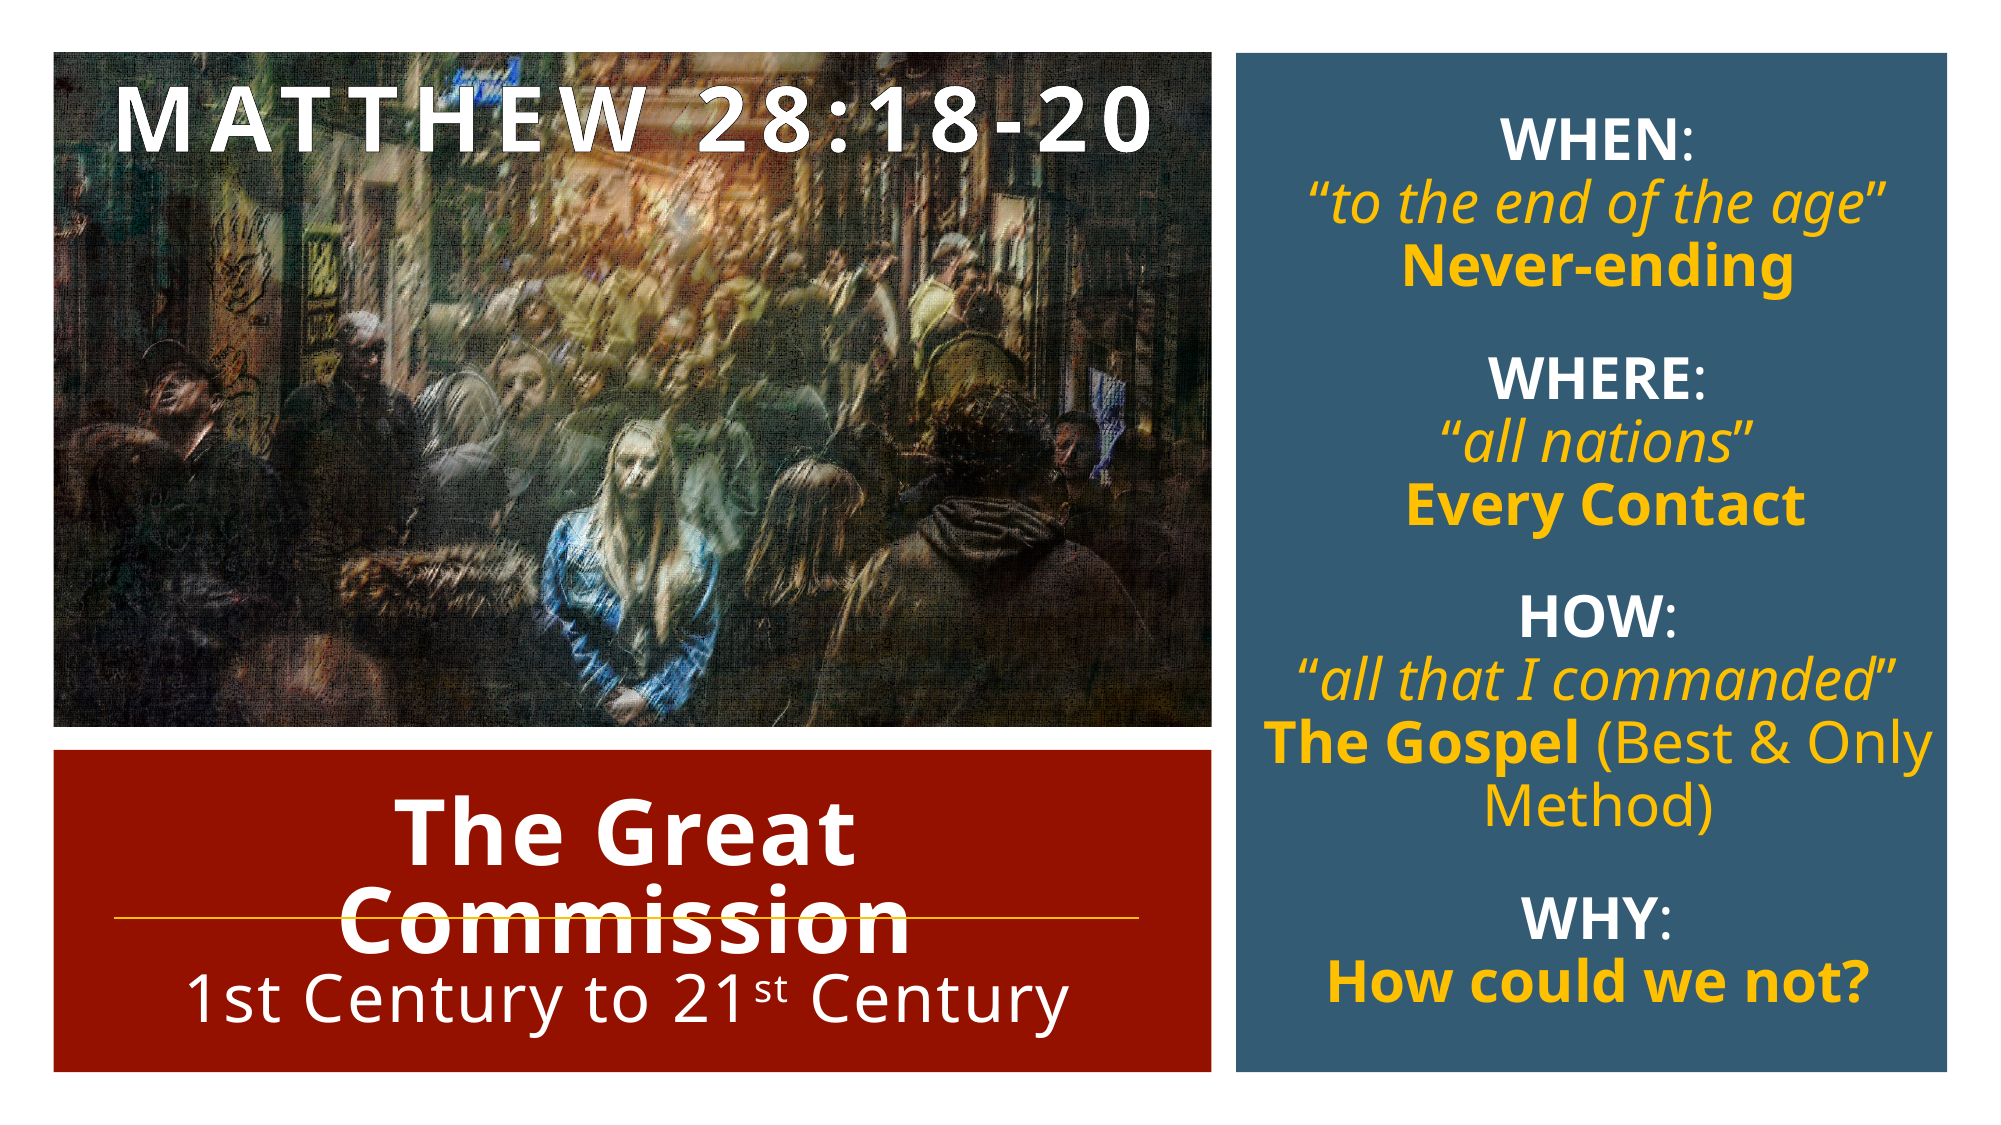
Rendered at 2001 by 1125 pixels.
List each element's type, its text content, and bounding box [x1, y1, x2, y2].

title The Great Commission 1st Century to 21st Century [85, 782, 1168, 1049]
text_box [52, 749, 1213, 1073]
list WHEN: “to the end of the age” Never-ending WHERE: “all nations” Every Contact HOW: “all that I commanded” The Gospel (Best & Only Method) WHY: How could we not? [1235, 52, 1947, 1073]
picture [53, 52, 1212, 727]
